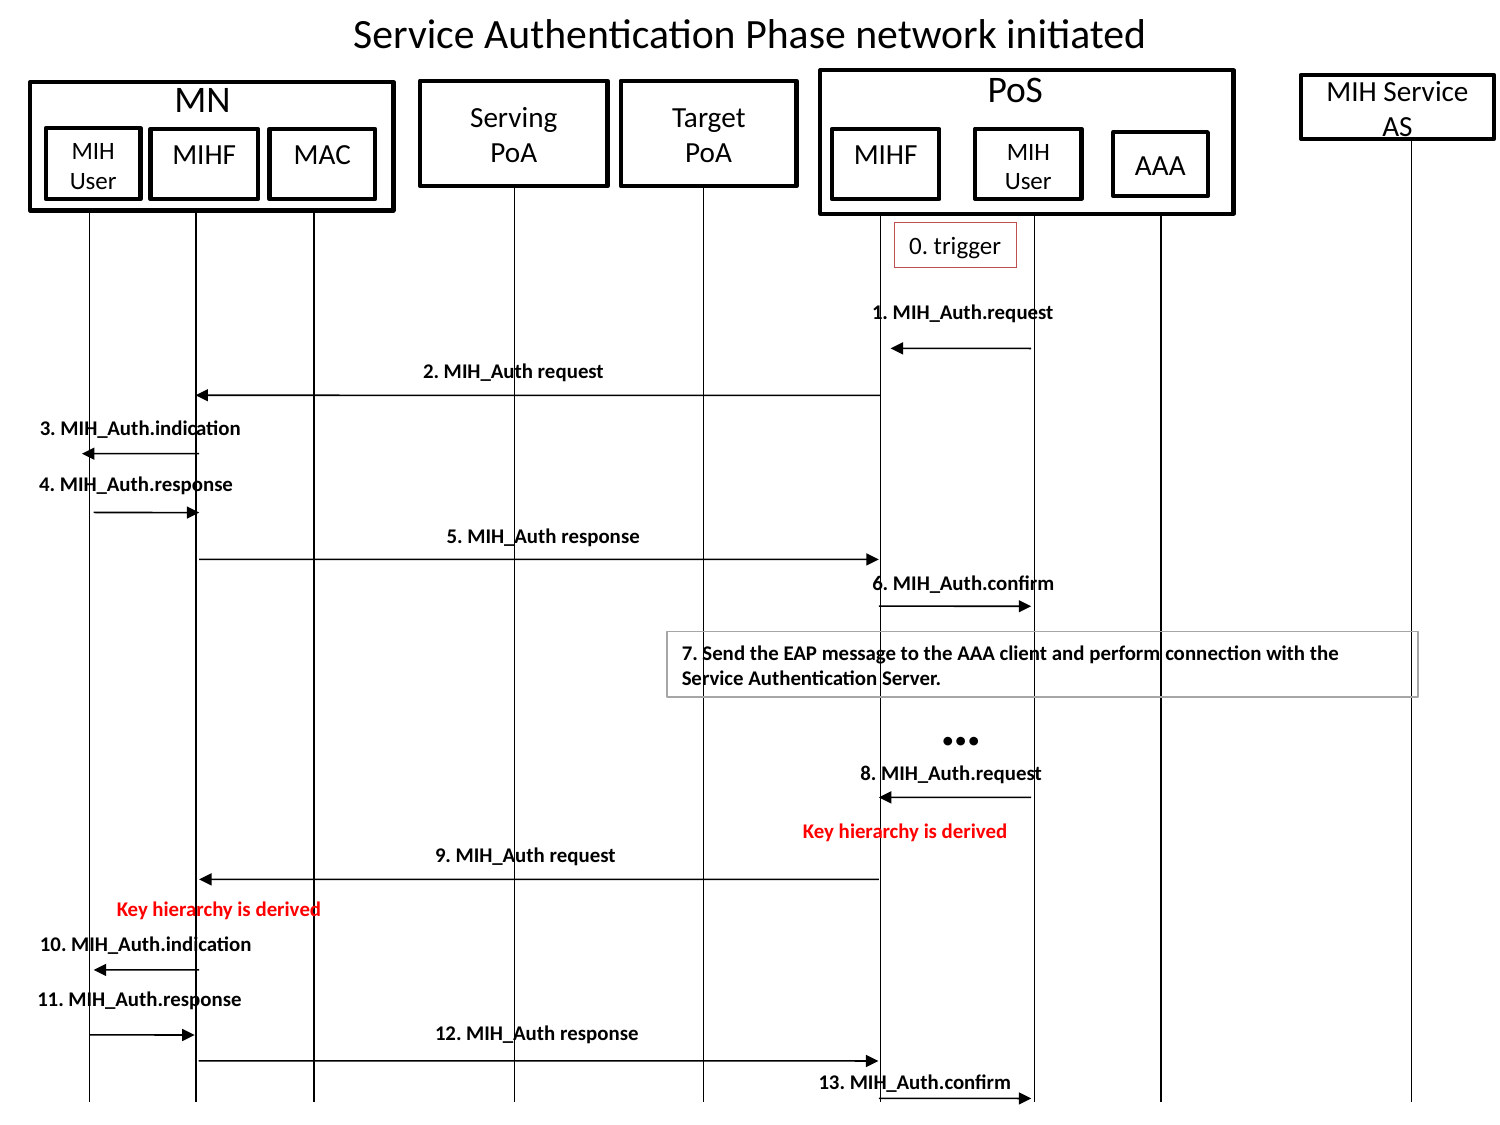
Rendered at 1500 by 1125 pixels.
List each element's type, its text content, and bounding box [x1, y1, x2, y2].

text_box 9. MIH_Auth request [420, 834, 631, 875]
text_box [89, 1028, 195, 1042]
text_box … [925, 679, 998, 765]
text_box PoS [972, 59, 1077, 119]
text_box 0. trigger [894, 222, 1017, 268]
text_box Key hierarchy is derived [102, 887, 337, 929]
text_box [198, 1054, 879, 1062]
text_box [878, 791, 1032, 804]
text_box MN [159, 68, 246, 129]
text_box 2. MIH_Auth request [408, 349, 619, 391]
text_box [93, 506, 200, 519]
text_box 6. MIH_Auth.confirm [857, 562, 1070, 603]
text_box MIHF [150, 128, 258, 200]
text_box [890, 342, 1032, 355]
text_box 3. MIH_Auth.indication [25, 407, 257, 447]
text_box MAC [269, 128, 376, 200]
text_box 1. MIH_Auth.request [857, 290, 1069, 332]
text_box Service Authentication Phase network initiated [0, 0, 1500, 59]
text_box 13. MIH_Auth.confirm [803, 1061, 1027, 1101]
text_box [820, 70, 1234, 214]
text_box [30, 81, 394, 211]
text_box [199, 873, 879, 886]
text_box 11. MIH_Auth.response [22, 977, 257, 1018]
text_box [195, 389, 881, 402]
text_box 8. MIH_Auth.request [845, 751, 1057, 792]
text_box 4. MIH_Auth.response [24, 463, 249, 504]
text_box MIH User [975, 128, 1082, 199]
text_box Target PoA [619, 79, 799, 188]
text_box AAA [1111, 130, 1210, 198]
text_box 10. MIH_Auth.indication [25, 923, 267, 964]
text_box 7. Send the EAP message to the AAA client and perform connection with the Service Authentication Server. [667, 635, 1418, 697]
text_box [1018, 1096, 1032, 1105]
text_box Key hierarchy is derived [788, 810, 1023, 851]
text_box [199, 553, 879, 562]
text_box MIH Service AS [1299, 73, 1496, 141]
text_box MIHF [832, 128, 940, 200]
text_box 5. MIH_Auth response [431, 515, 655, 556]
text_box [82, 447, 200, 460]
text_box MIH User [45, 128, 141, 200]
text_box 12. MIH_Auth response [420, 1011, 654, 1052]
text_box [93, 963, 200, 977]
text_box [878, 604, 1032, 613]
text_box Serving PoA [418, 79, 610, 188]
